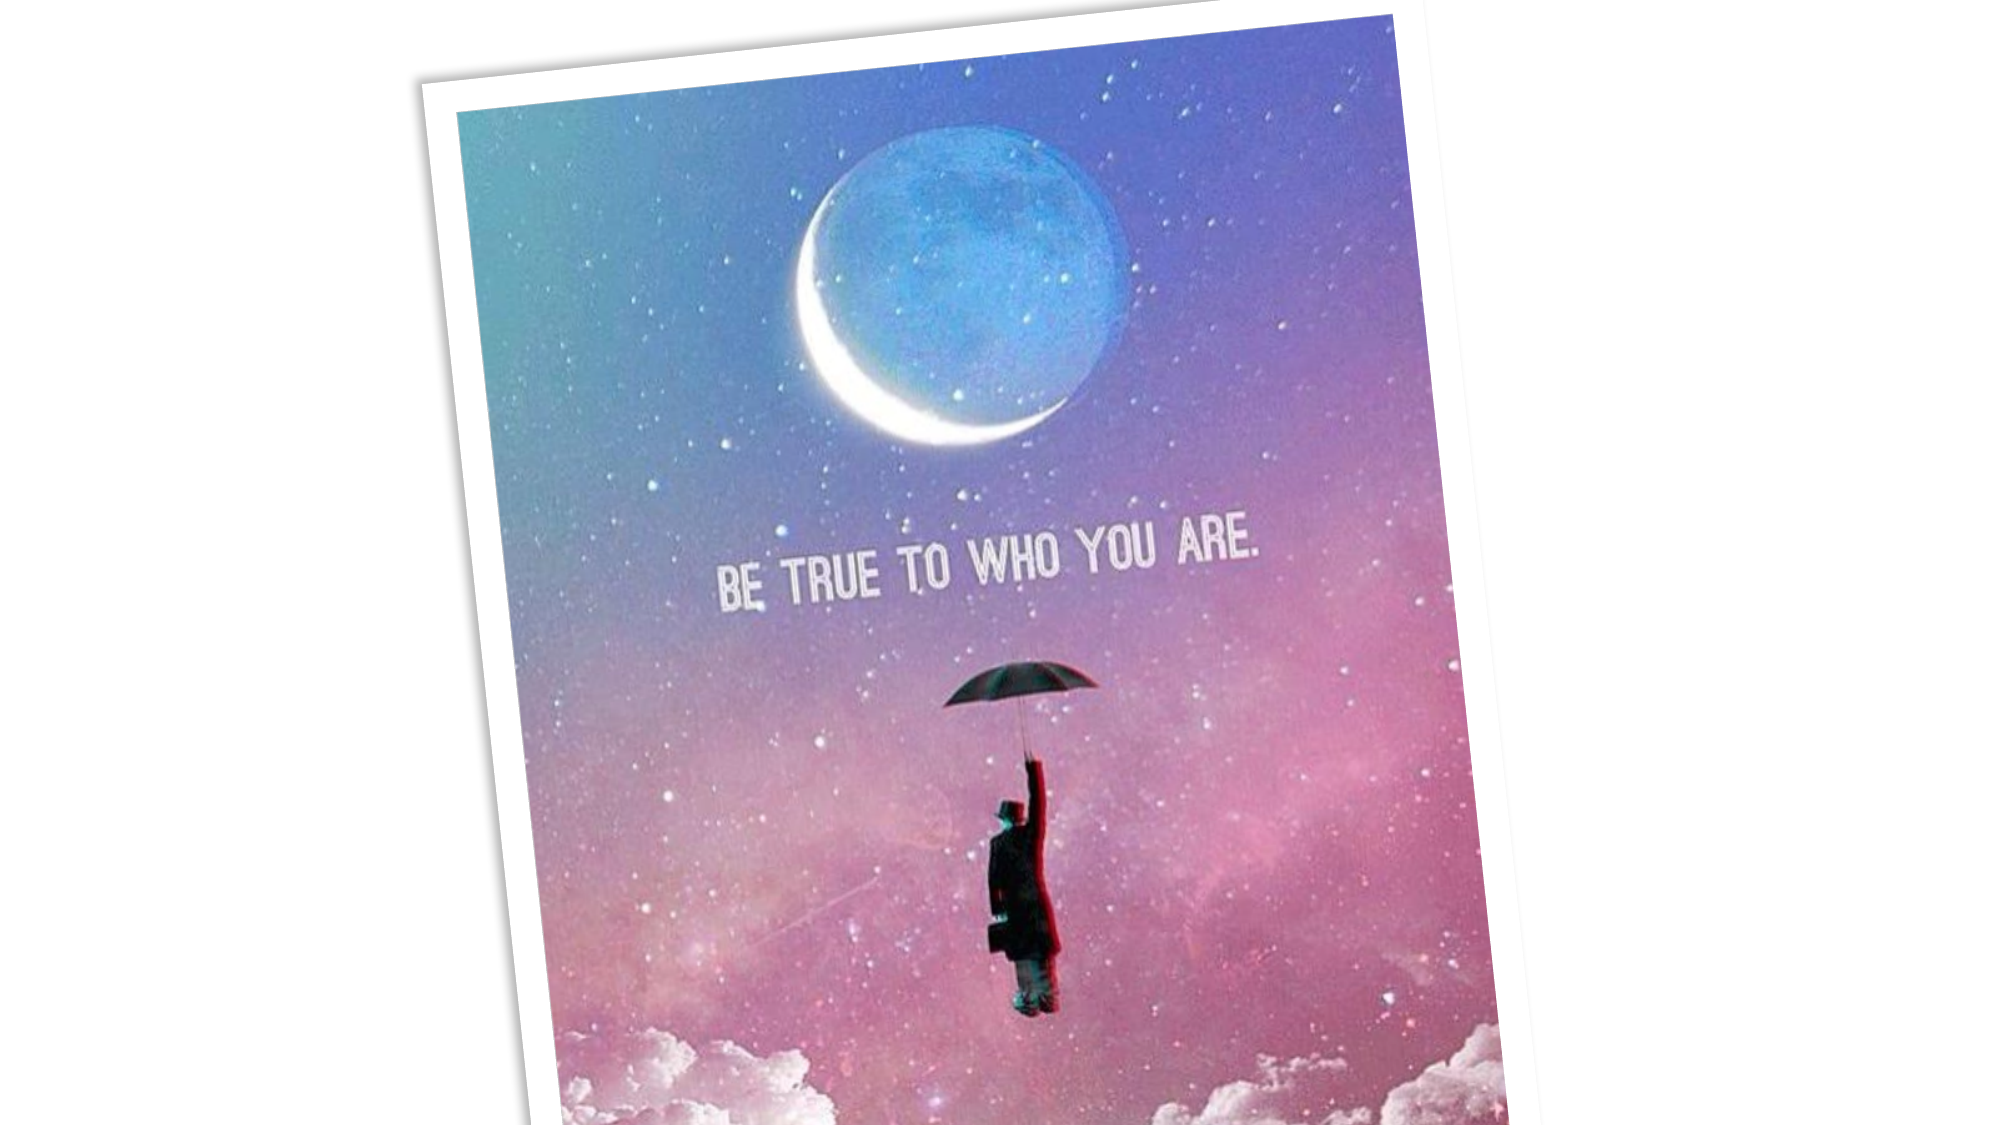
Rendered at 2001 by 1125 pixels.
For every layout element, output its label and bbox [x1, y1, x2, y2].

picture [458, 15, 1509, 1125]
